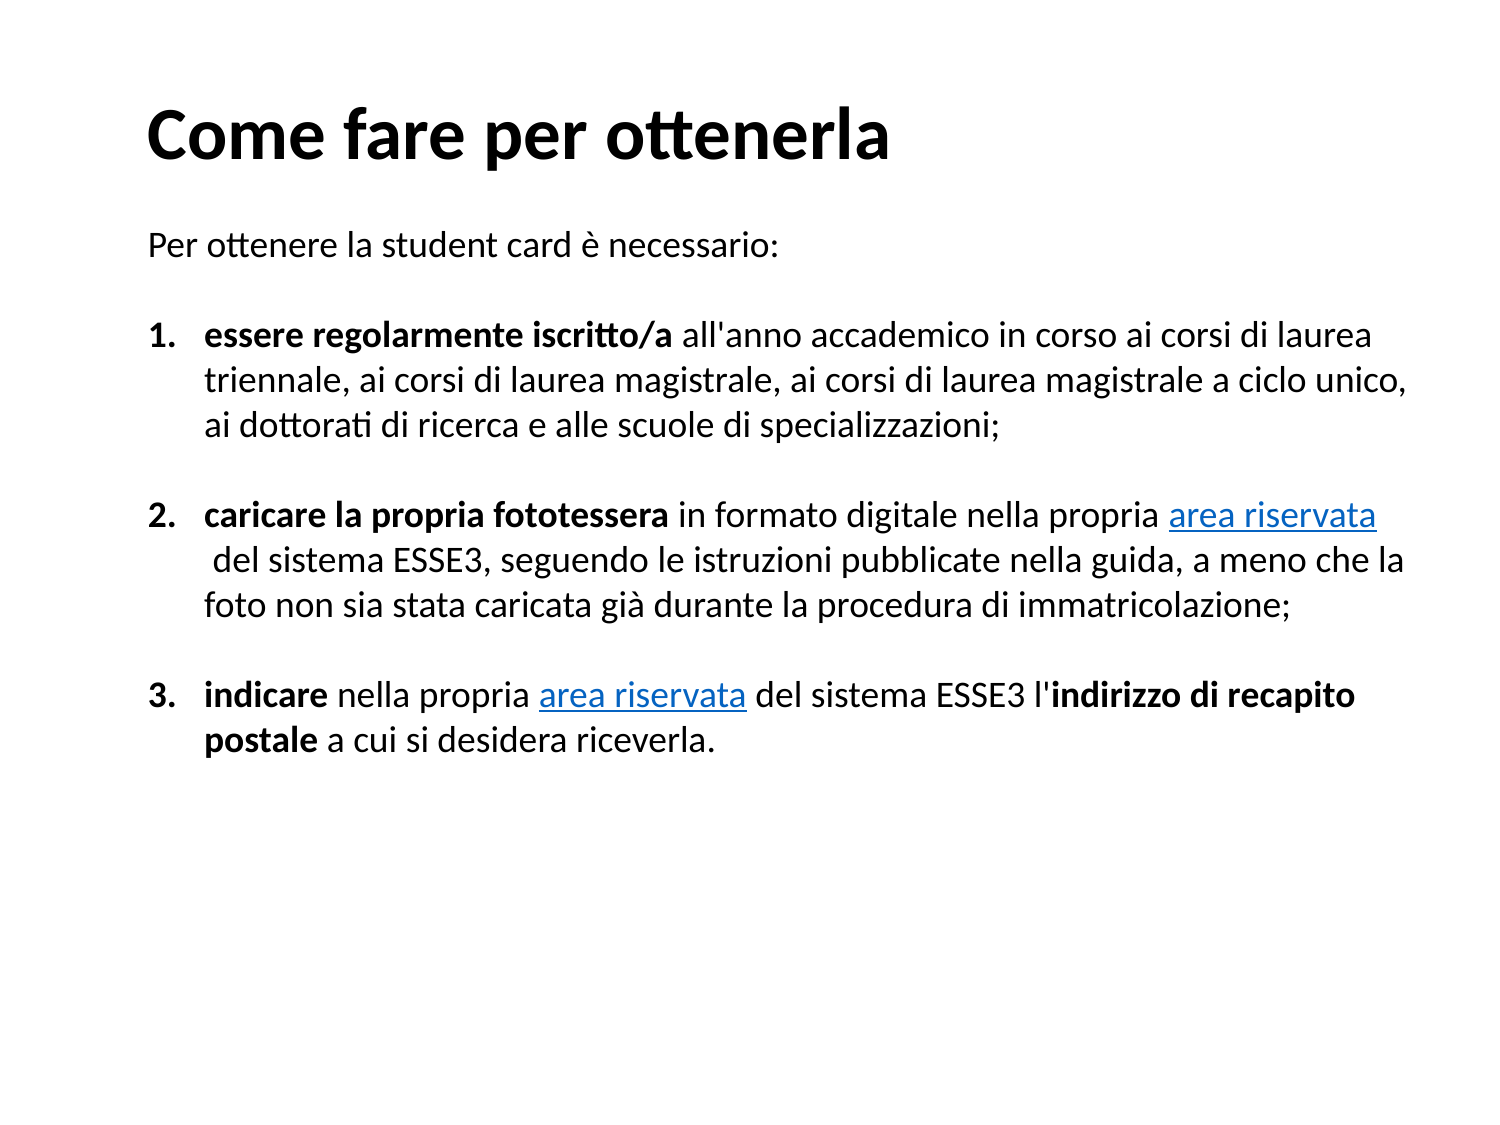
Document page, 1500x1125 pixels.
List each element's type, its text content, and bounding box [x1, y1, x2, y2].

text_box Come fare per ottenerla Per ottenere la student card è necessario: essere regolarmente iscritto/a all'anno accademico in corso ai corsi di laurea triennale, ai corsi di laurea magistrale, ai corsi di laurea magistrale a ciclo unico, ai dottorati di ricerca e alle scuole di specializzazioni; caricare la propria fototessera in formato digitale nella propria area riservata del sistema ESSE3, seguendo le istruzioni pubblicate nella guida, a meno che la foto non sia stata caricata già durante la procedura di immatricolazione; indicare nella propria area riservata del sistema ESSE3 l'indirizzo di recapito postale a cui si desidera riceverla. [133, 77, 1437, 767]
